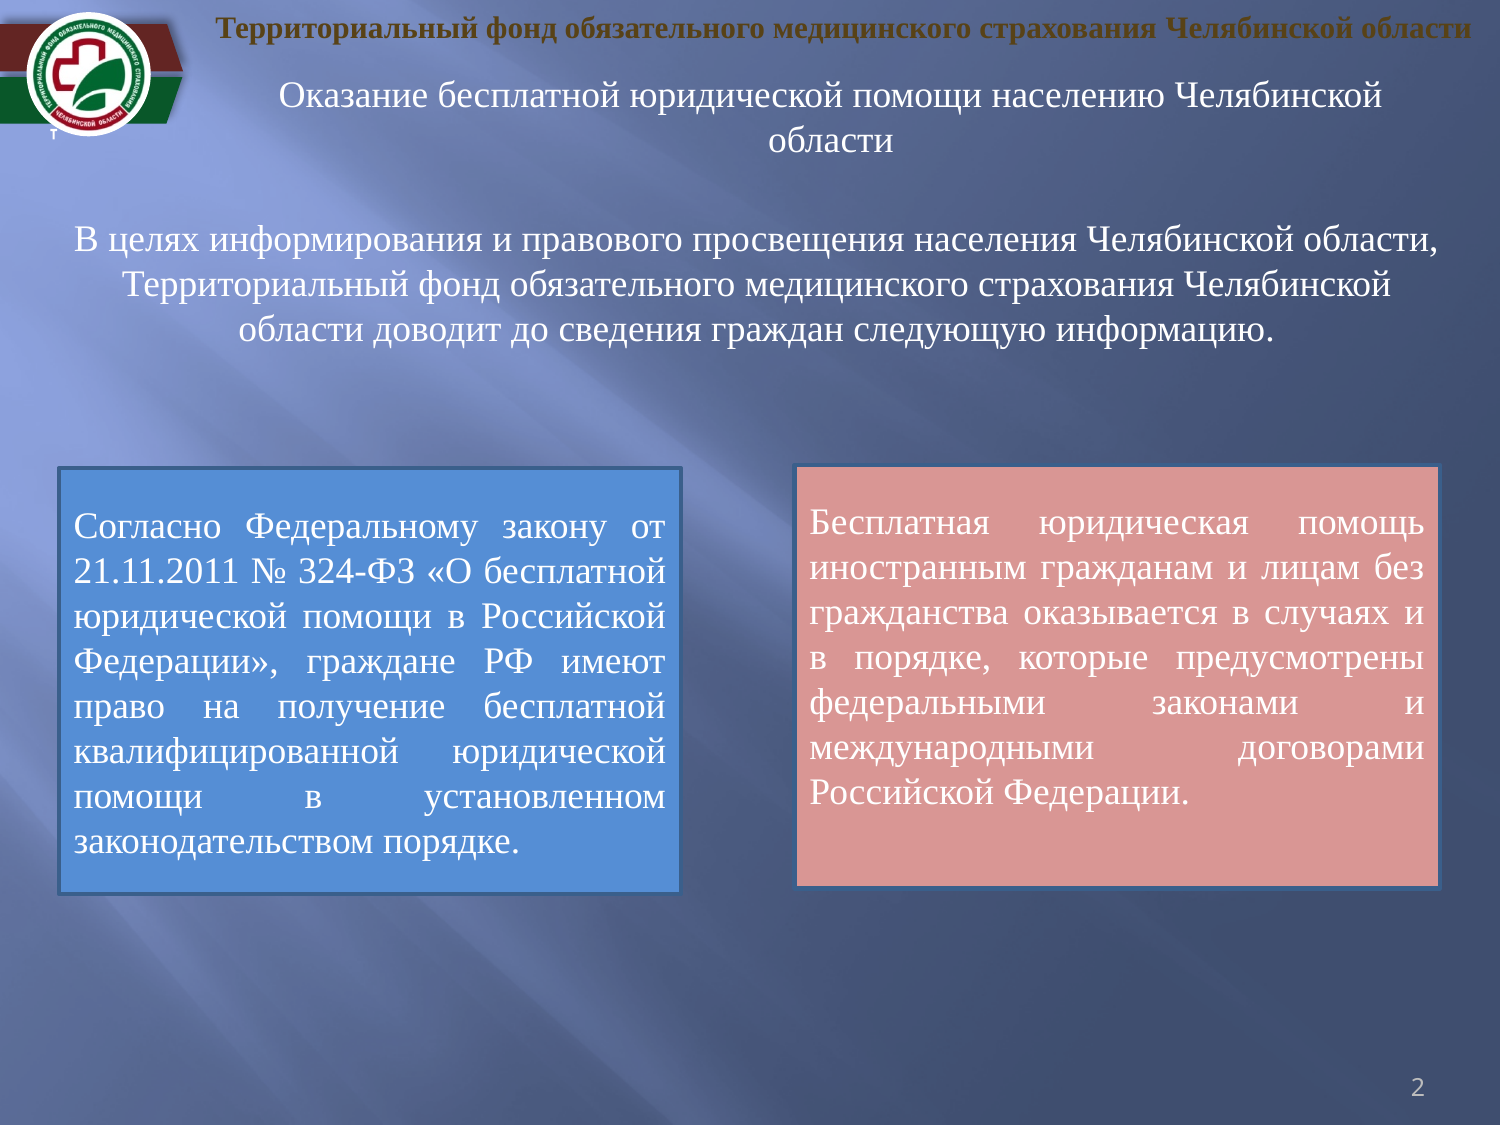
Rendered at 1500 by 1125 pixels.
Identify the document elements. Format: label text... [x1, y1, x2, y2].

slide_number 2 [1299, 1052, 1425, 1113]
text_box Оказание бесплатной юридической помощи населению Челябинской области [204, 62, 1458, 206]
text_box Территориальный фонд обязательного медицинского страхования Челябинской области [187, 0, 1500, 53]
text_box Бесплатная юридическая помощь иностранным гражданам и лицам без гражданства оказывается в случаях и в порядке, которые предусмотрены федеральными законами и международными договорами Российской Федерации. [792, 463, 1442, 891]
text_box Согласно Федеральному закону от 21.11.2011 № 324-ФЗ «О бесплатной юридической помощи в Российской Федерации», граждане РФ имеют право на получение бесплатной квалифицированной юридической помощи в установленном законодательством порядке. [57, 466, 683, 896]
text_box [0, 11, 184, 140]
text_box В целях информирования и правового просвещения населения Челябинской области, Территориальный фонд обязательного медицинского страхования Челябинской области доводит до сведения граждан следующую информацию. [50, 206, 1464, 357]
